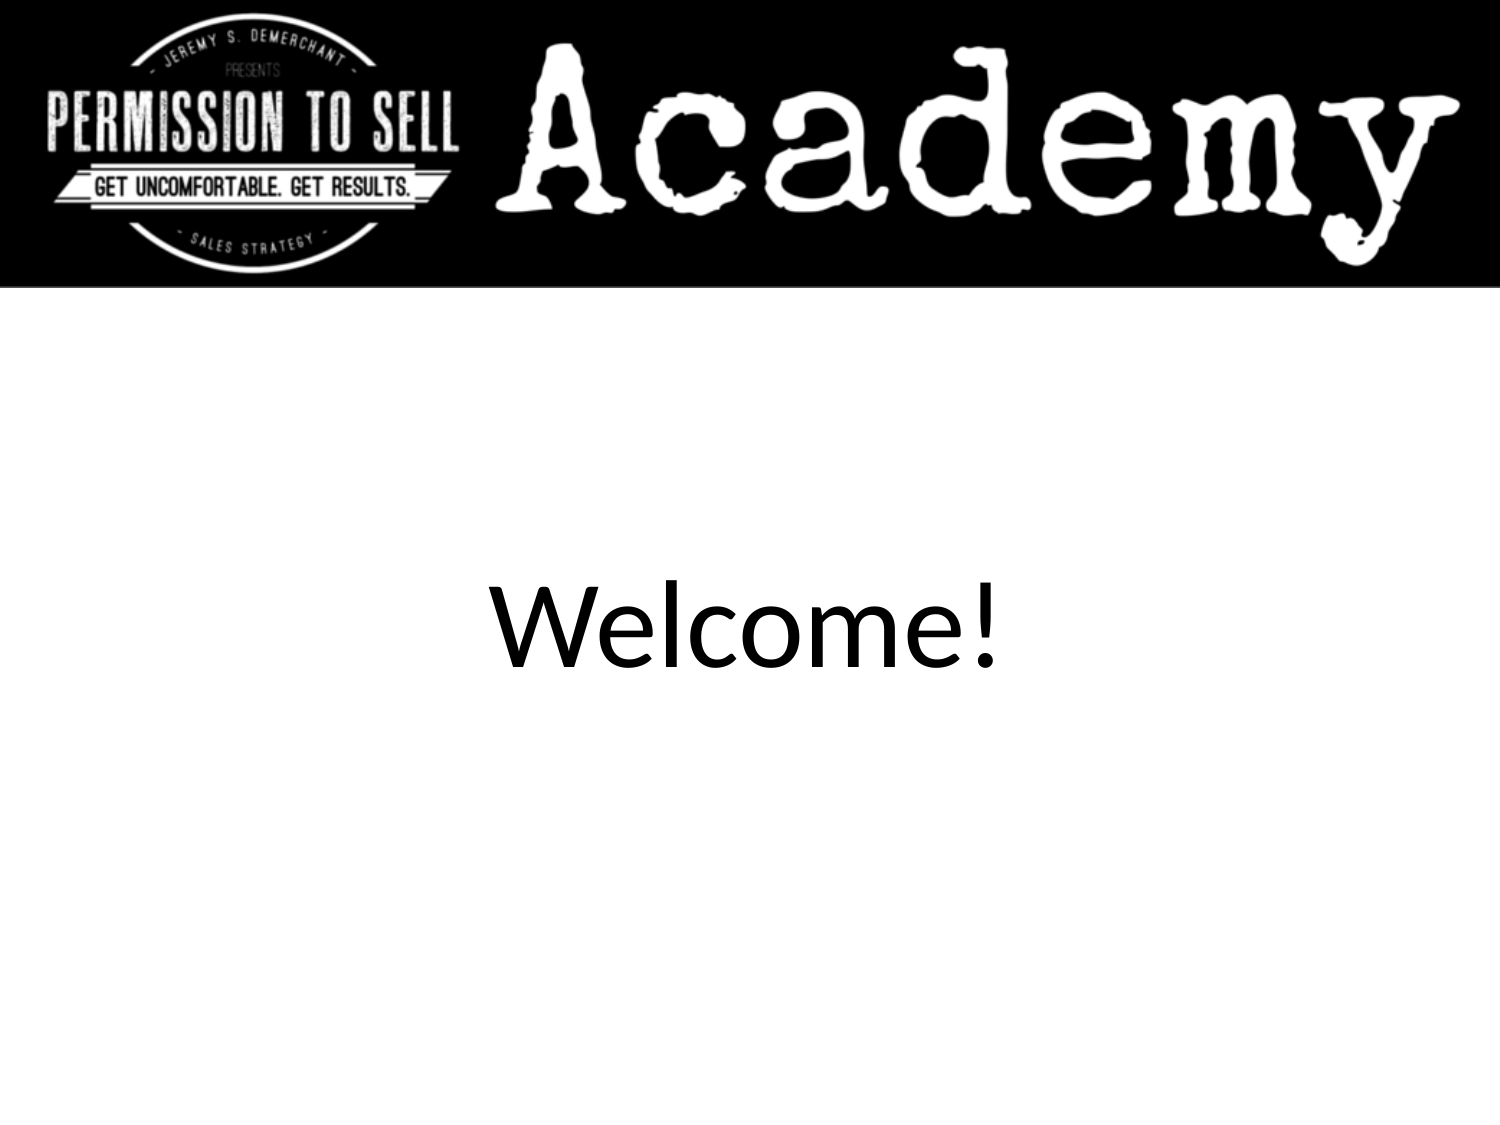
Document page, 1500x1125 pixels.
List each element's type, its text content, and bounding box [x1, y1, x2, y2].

picture [0, 0, 1500, 289]
title Welcome! [73, 524, 1423, 712]
